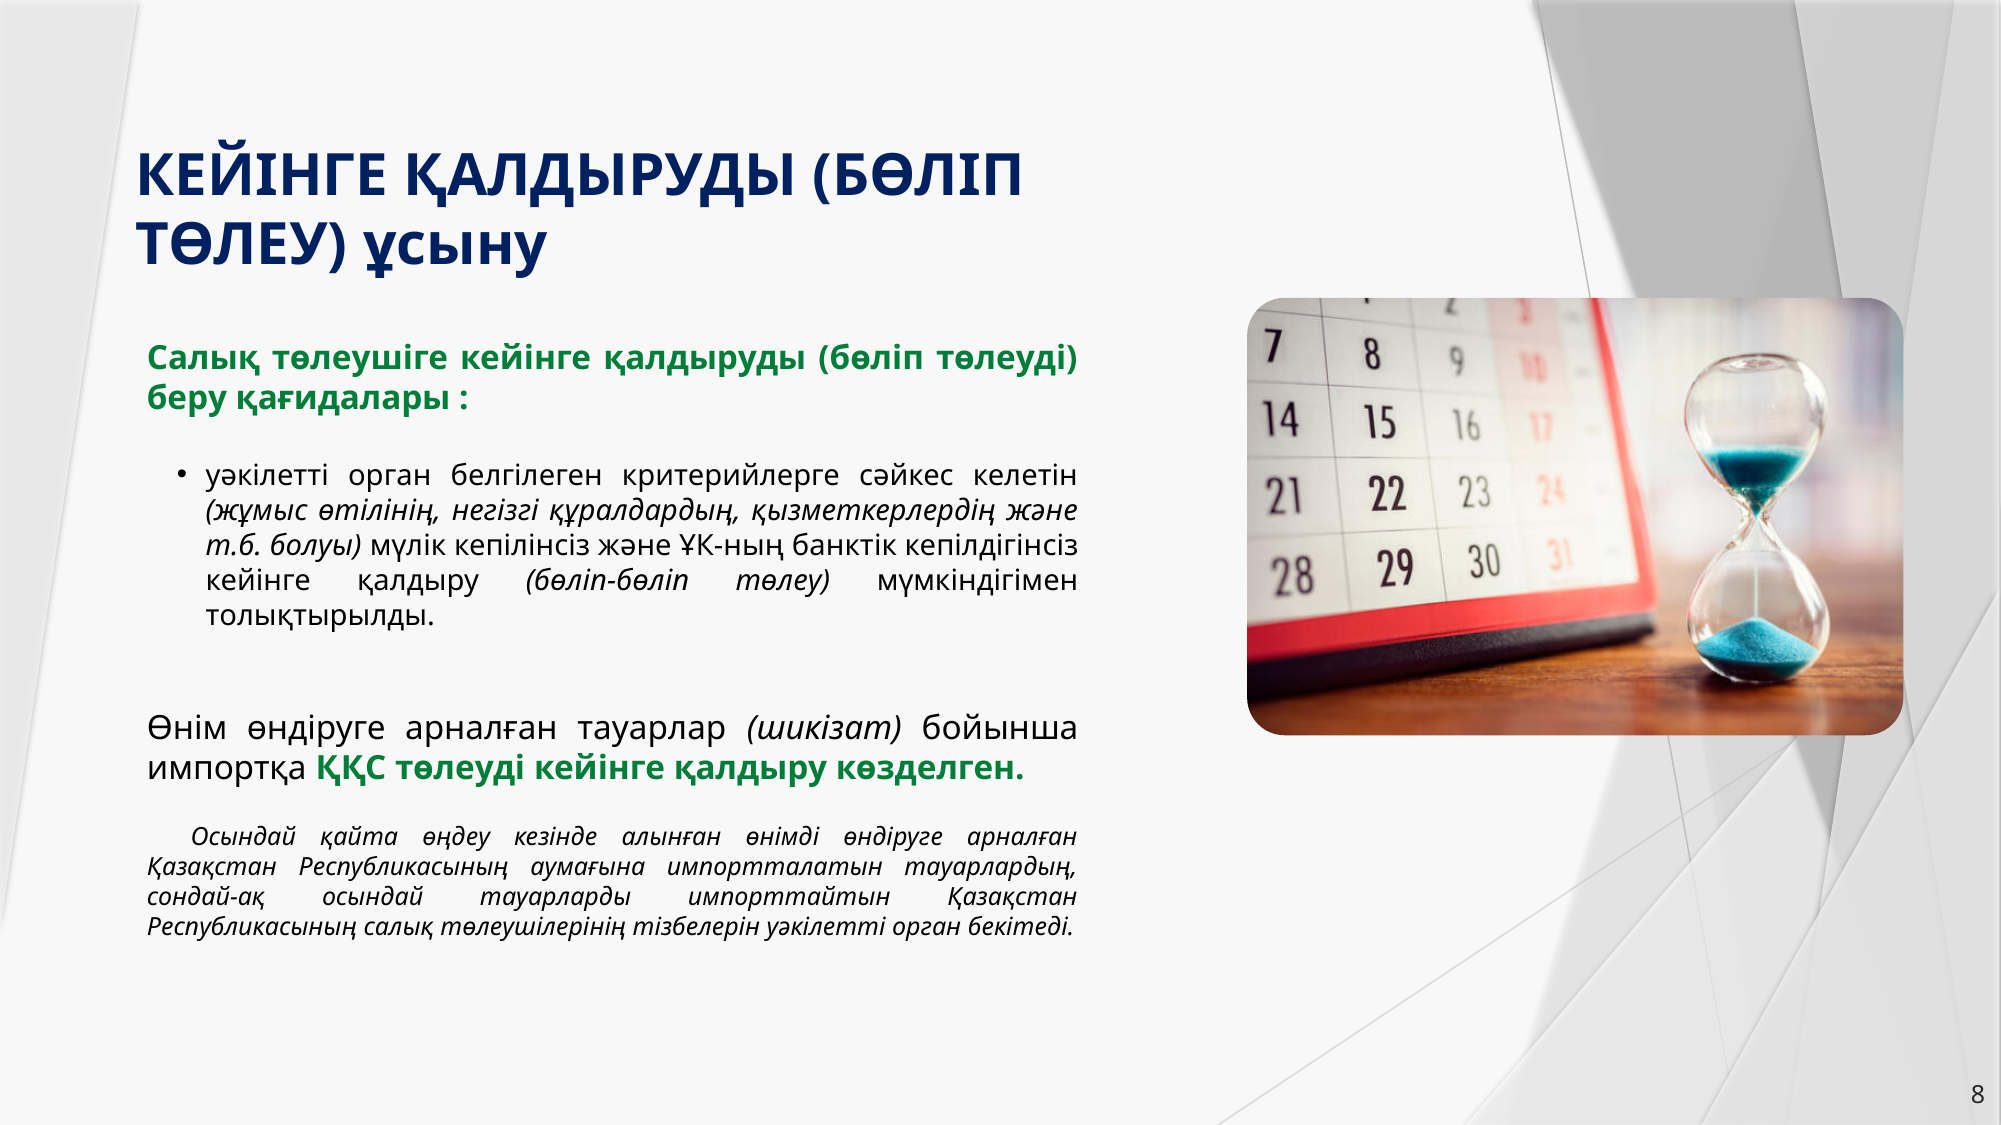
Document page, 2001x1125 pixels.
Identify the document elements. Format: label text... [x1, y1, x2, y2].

slide_number 8 [1861, 1065, 2000, 1125]
text_box Салық төлеушіге кейінге қалдыруды (бөліп төлеуді) беру қағидалары : уәкілетті орган белгілеген критерийлерге сәйкес келетін (жұмыс өтілінің, негізгі құралдардың, қызметкерлердің және т.б. болуы) мүлік кепілінсіз және ҰК-ның банктік кепілдігінсіз кейінге қалдыру (бөліп-бөліп төлеу) мүмкіндігімен толықтырылды. Өнім өндіруге арналған тауарлар (шикізат) бойынша импортқа ҚҚС төлеуді кейінге қалдыру көзделген. Осындай қайта өңдеу кезінде алынған өнімді өндіруге арналған Қазақстан Республикасының аумағына импортталатын тауарлардың, сондай-ақ осындай тауарларды импорттайтын Қазақстан Республикасының салық төлеушілерінің тізбелерін уәкілетті орган бекітеді. [132, 379, 1094, 983]
text_box КЕЙІНГЕ ҚАЛДЫРУДЫ (БӨЛІП ТӨЛЕУ) ұсыну [121, 34, 1188, 379]
picture [1246, 297, 1904, 736]
